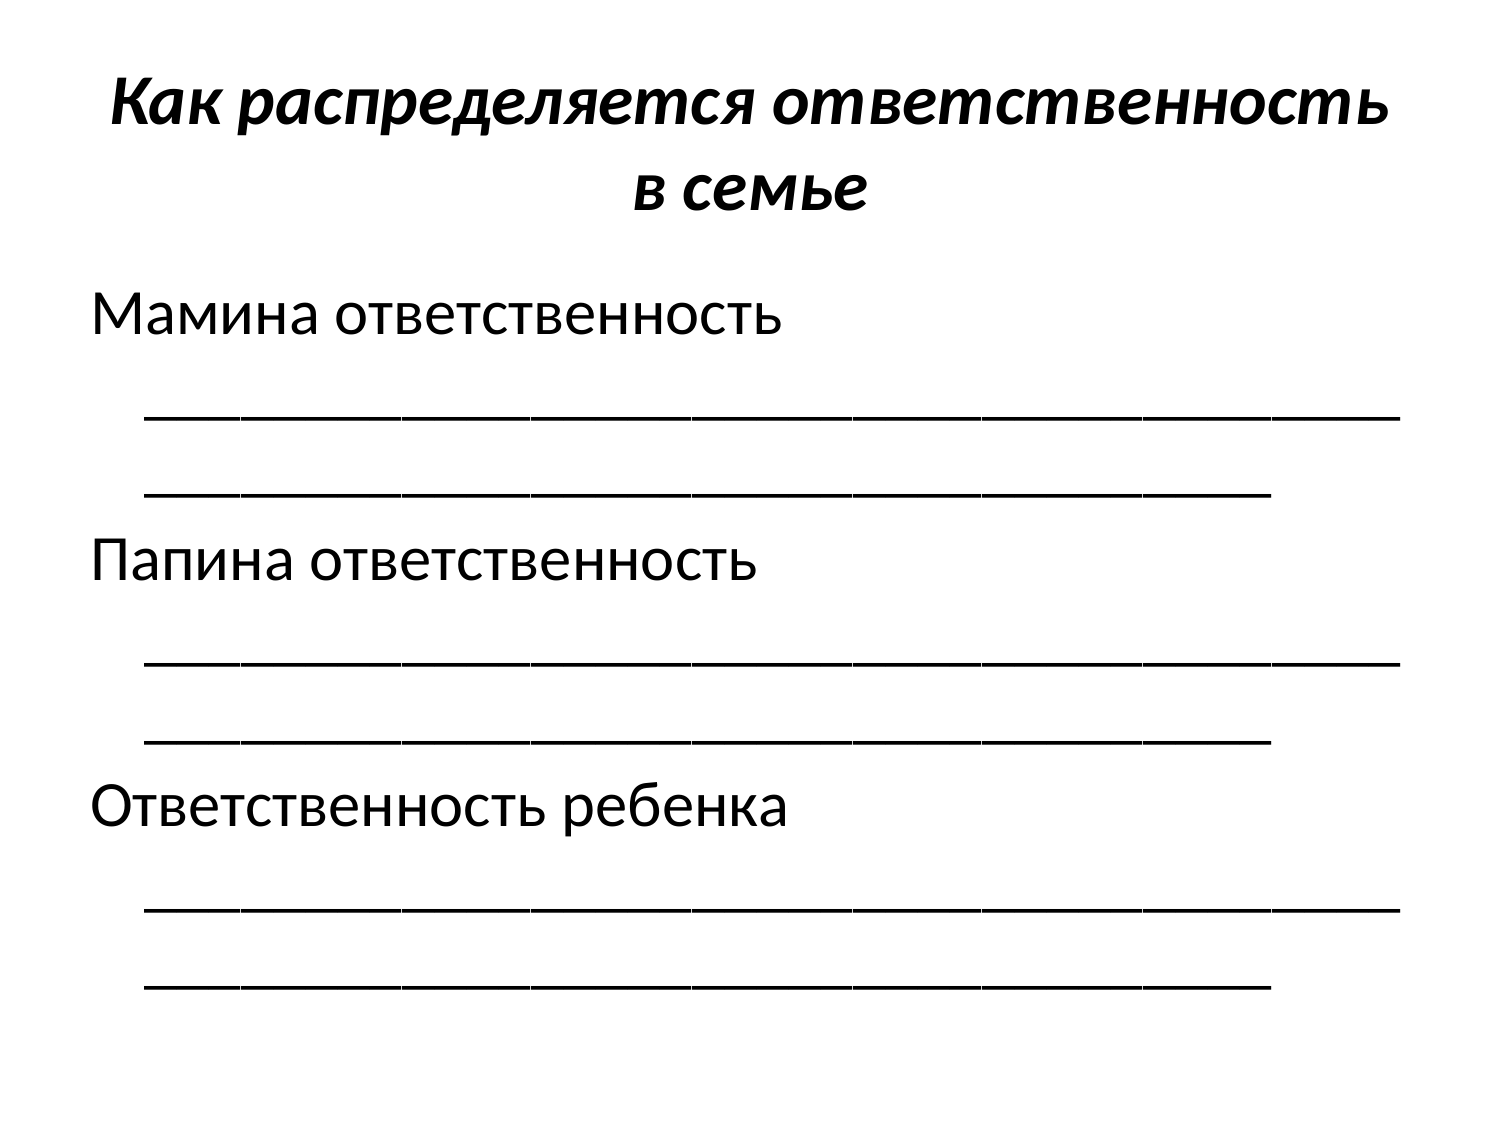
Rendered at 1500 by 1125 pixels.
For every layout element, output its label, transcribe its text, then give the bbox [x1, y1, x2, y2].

title Как распределяется ответственность в семье [75, 45, 1425, 233]
list Мамина ответственность __________________________________________________________________________ Папина ответственность __________________________________________________________________________ Ответственность ребенка __________________________________________________________________________ [75, 262, 1425, 1005]
